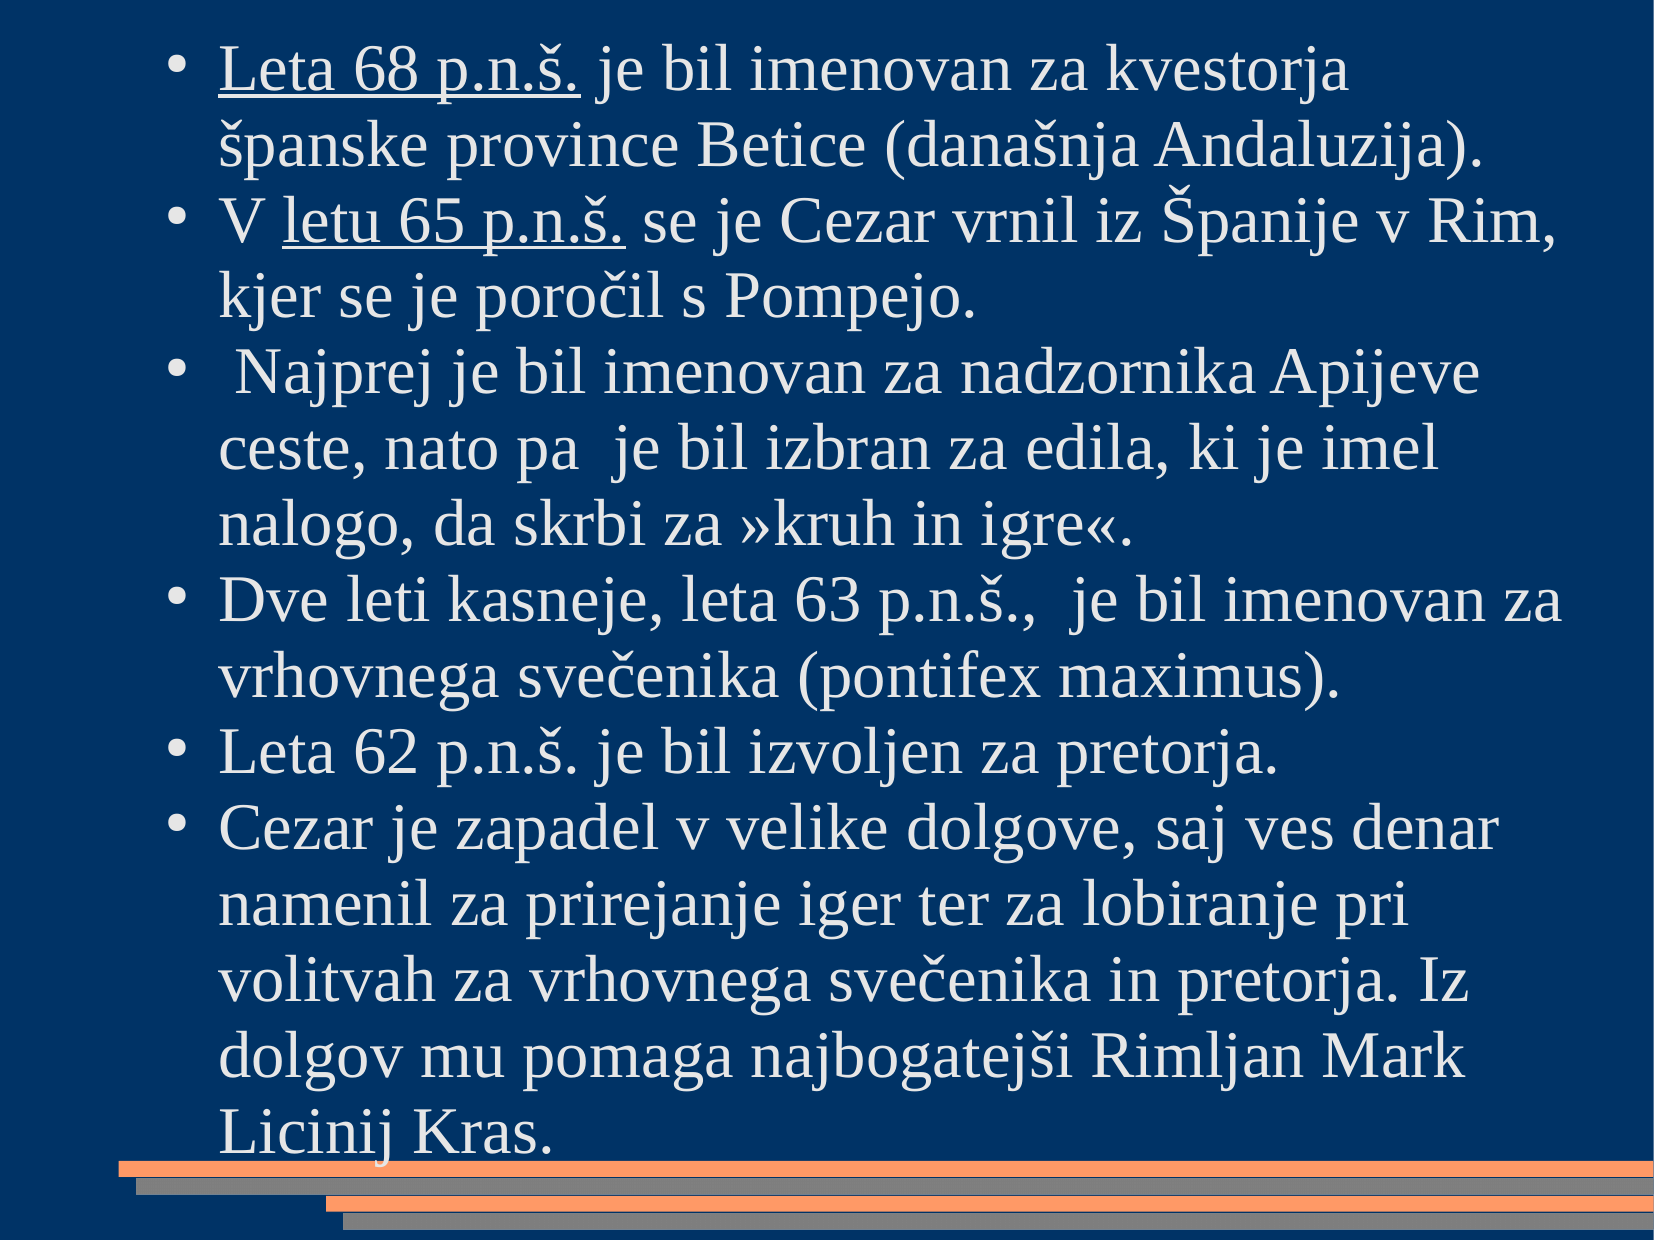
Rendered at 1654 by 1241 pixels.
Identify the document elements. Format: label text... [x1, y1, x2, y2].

list Leta 68 p.n.š. je bil imenovan za kvestorja španske province Betice (današnja Andaluzija). V letu 65 p.n.š. se je Cezar vrnil iz Španije v Rim, kjer se je poročil s Pompejo. Najprej je bil imenovan za nadzornika Apijeve ceste, nato pa je bil izbran za edila, ki je imel nalogo, da skrbi za »kruh in igre«. Dve leti kasneje, leta 63 p.n.š., je bil imenovan za vrhovnega svečenika (pontifex maximus). Leta 62 p.n.š. je bil izvoljen za pretorja. Cezar je zapadel v velike dolgove, saj ves denar namenil za prirejanje iger ter za lobiranje pri volitvah za vrhovnega svečenika in pretorja. Iz dolgov mu pomaga najbogatejši Rimljan Mark Licinij Kras. [147, 29, 1587, 1241]
